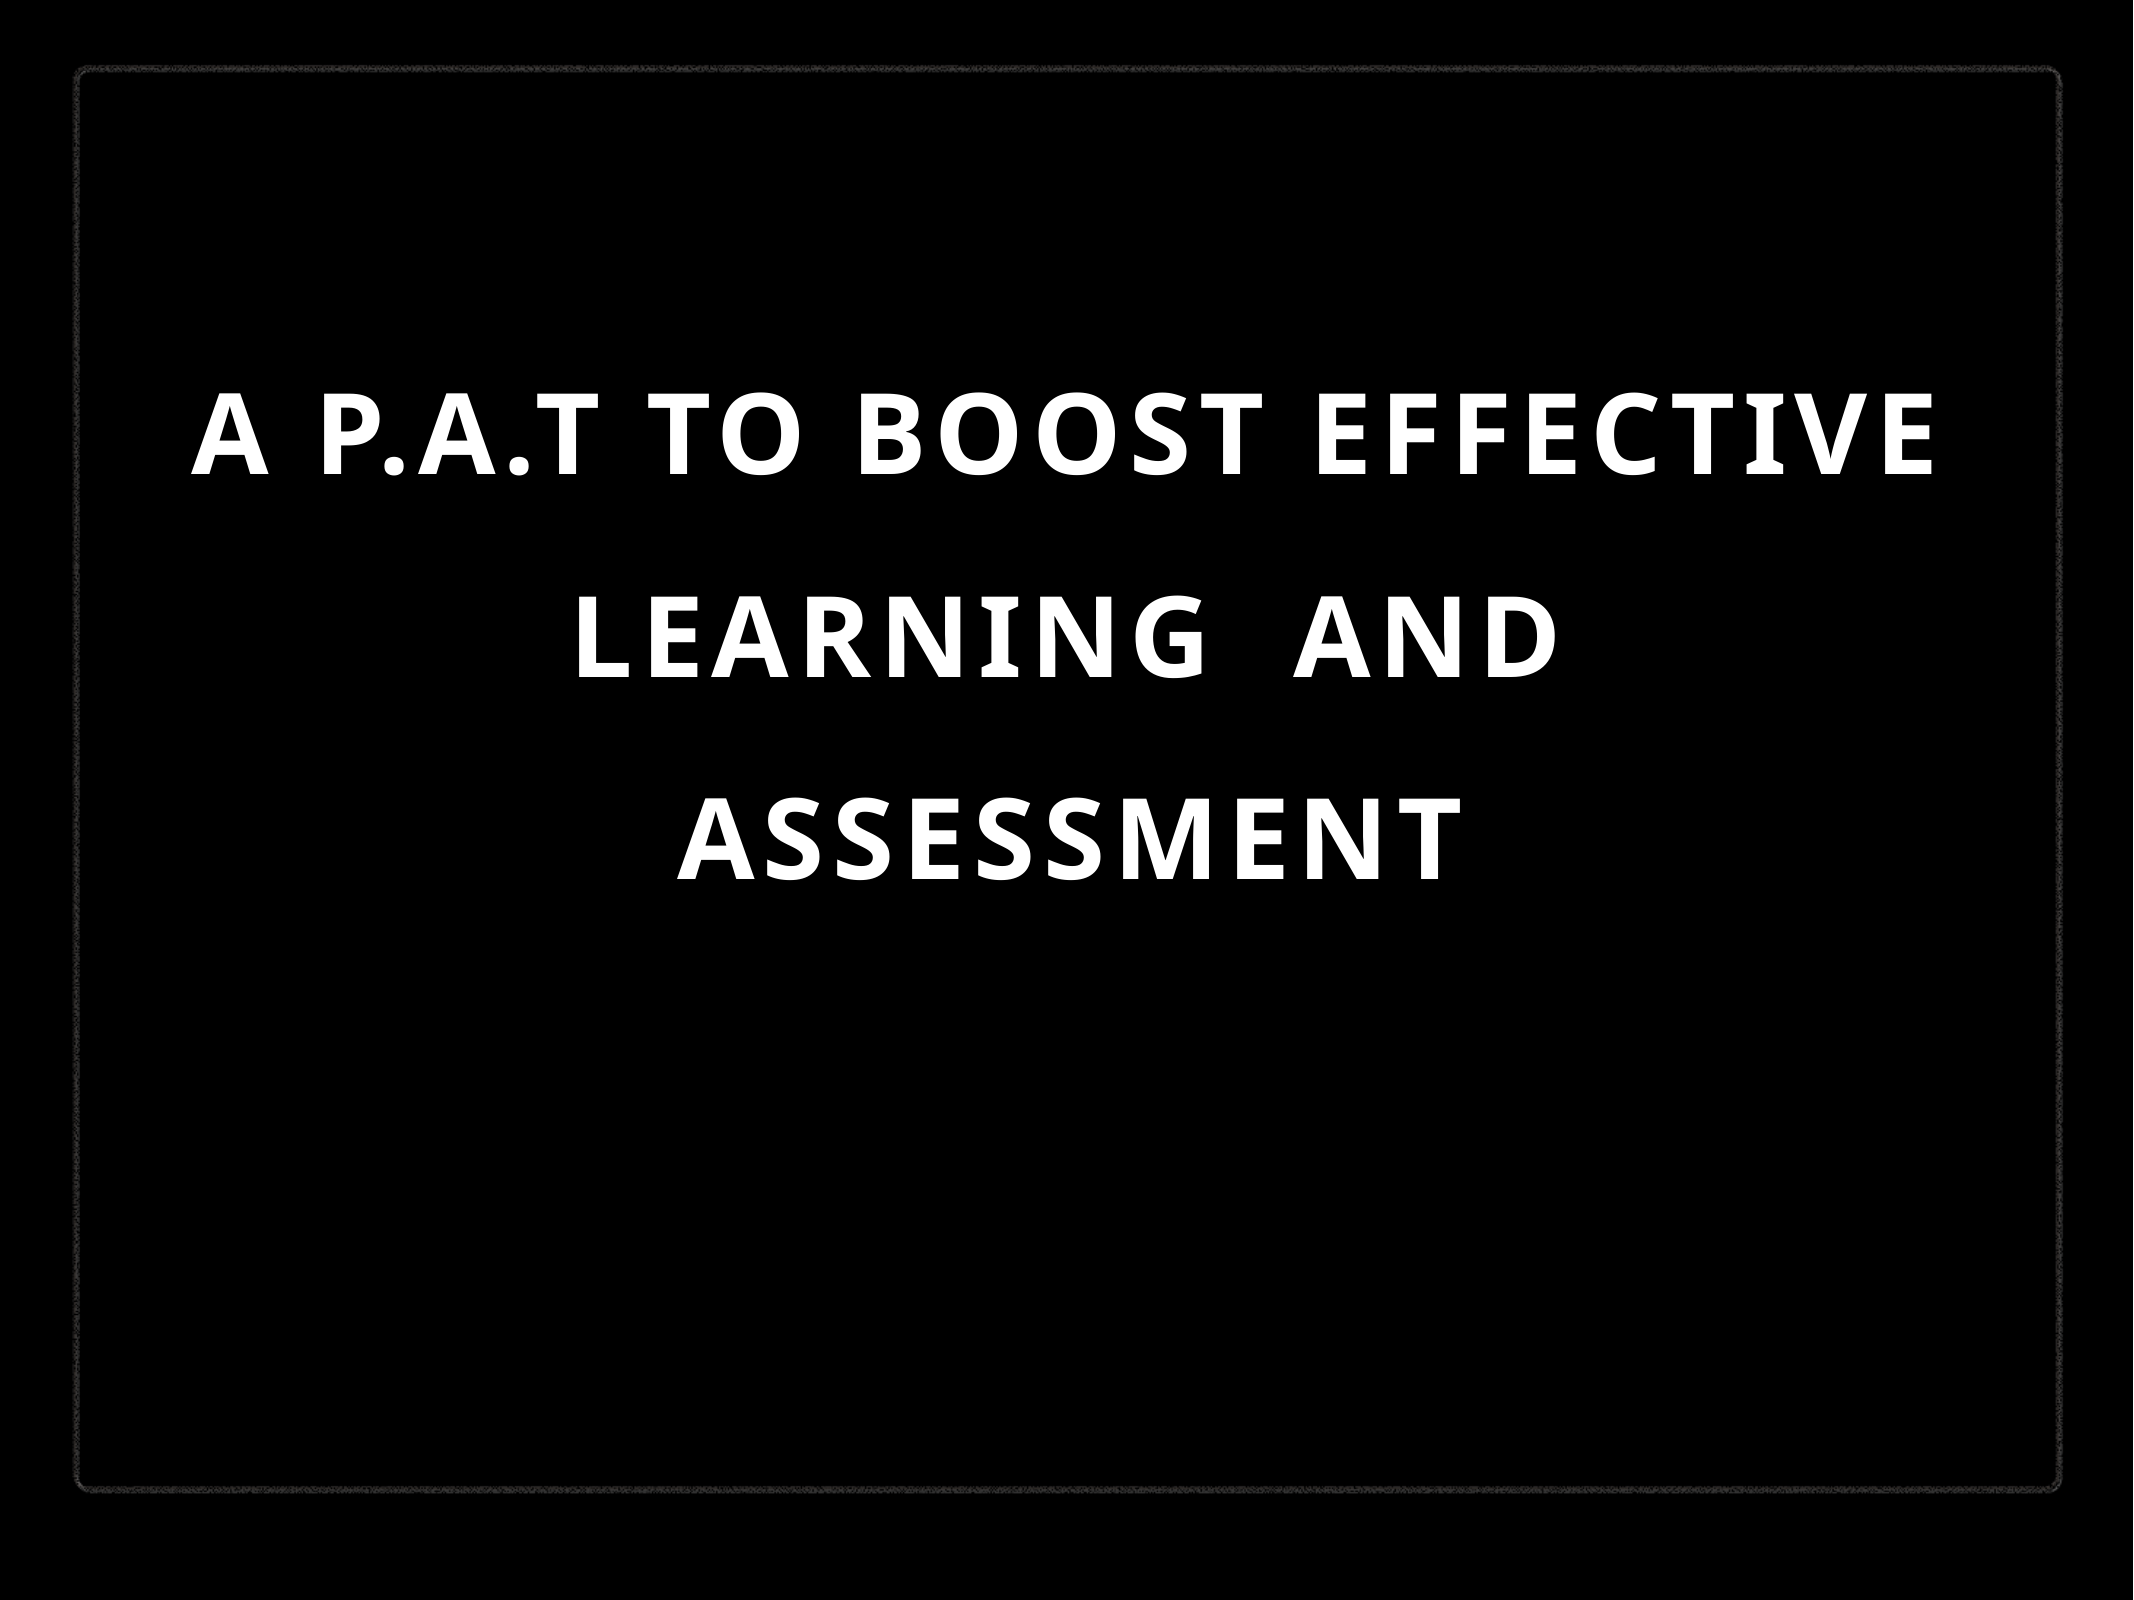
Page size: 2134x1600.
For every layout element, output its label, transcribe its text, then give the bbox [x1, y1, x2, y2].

picture [64, 58, 2069, 1498]
text_box a P.A.T to Boost Effective learning and assessment [174, 286, 1967, 911]
